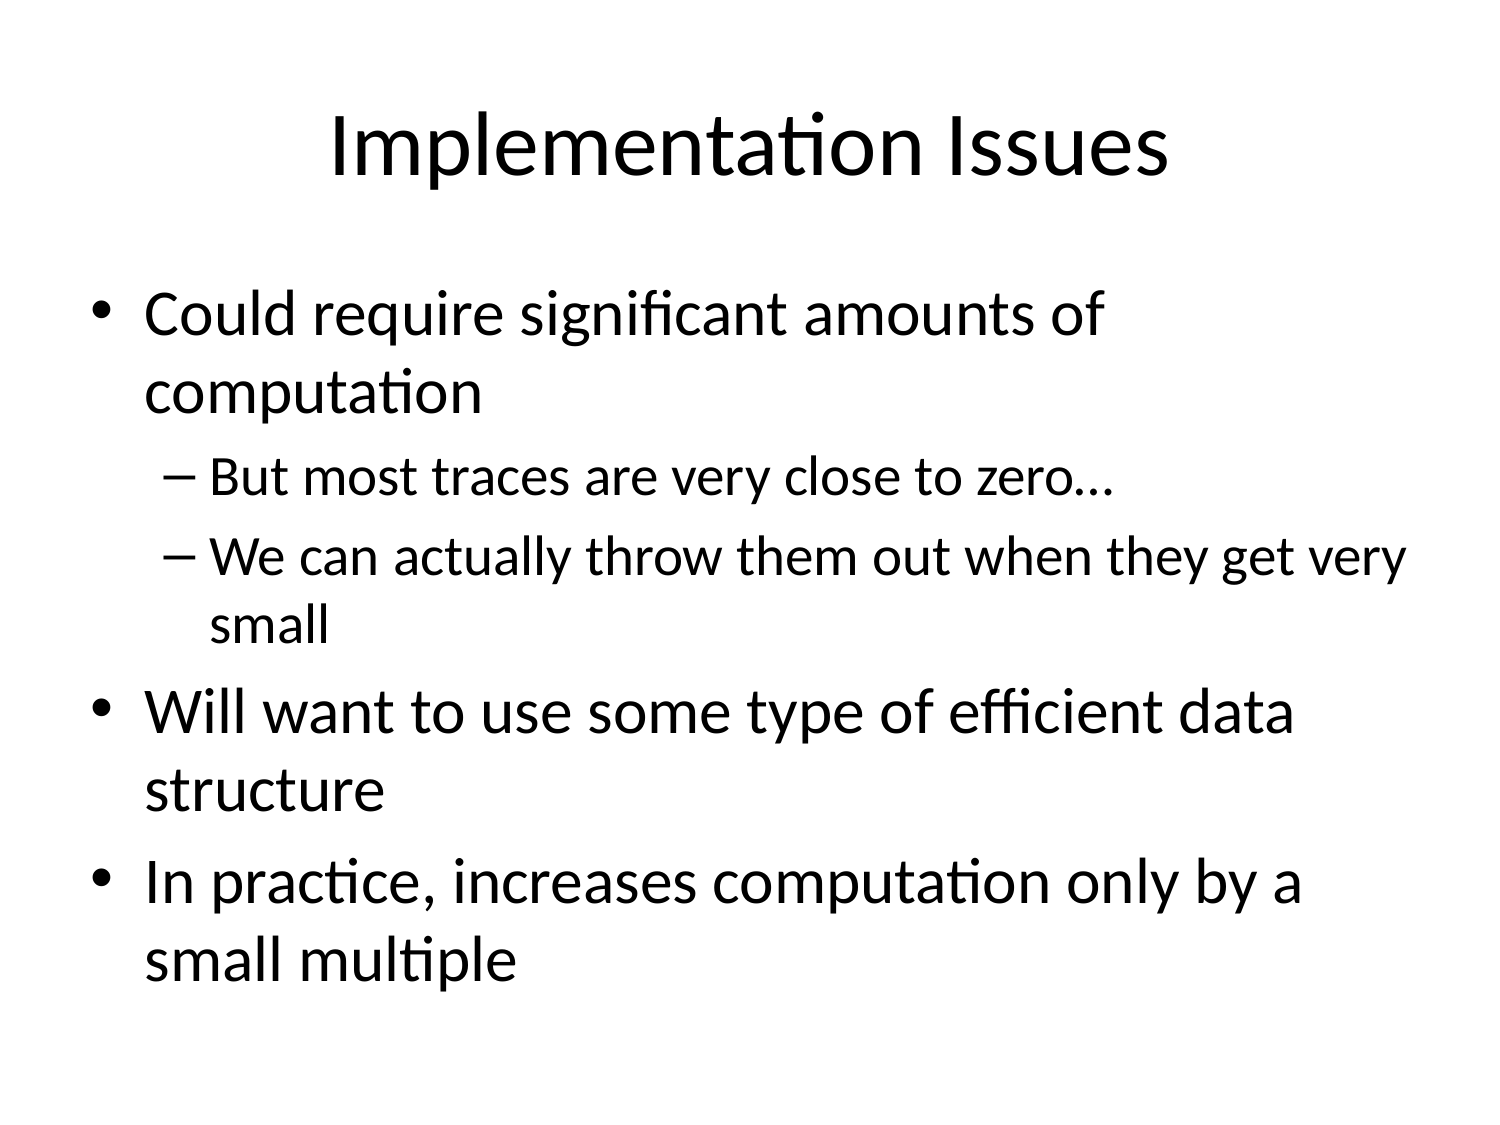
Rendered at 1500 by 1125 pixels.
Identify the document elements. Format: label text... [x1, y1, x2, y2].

title Implementation Issues [75, 45, 1425, 233]
list Could require significant amounts of computation But most traces are very close to zero… We can actually throw them out when they get very small Will want to use some type of efficient data structure In practice, increases computation only by a small multiple [75, 262, 1425, 1005]
